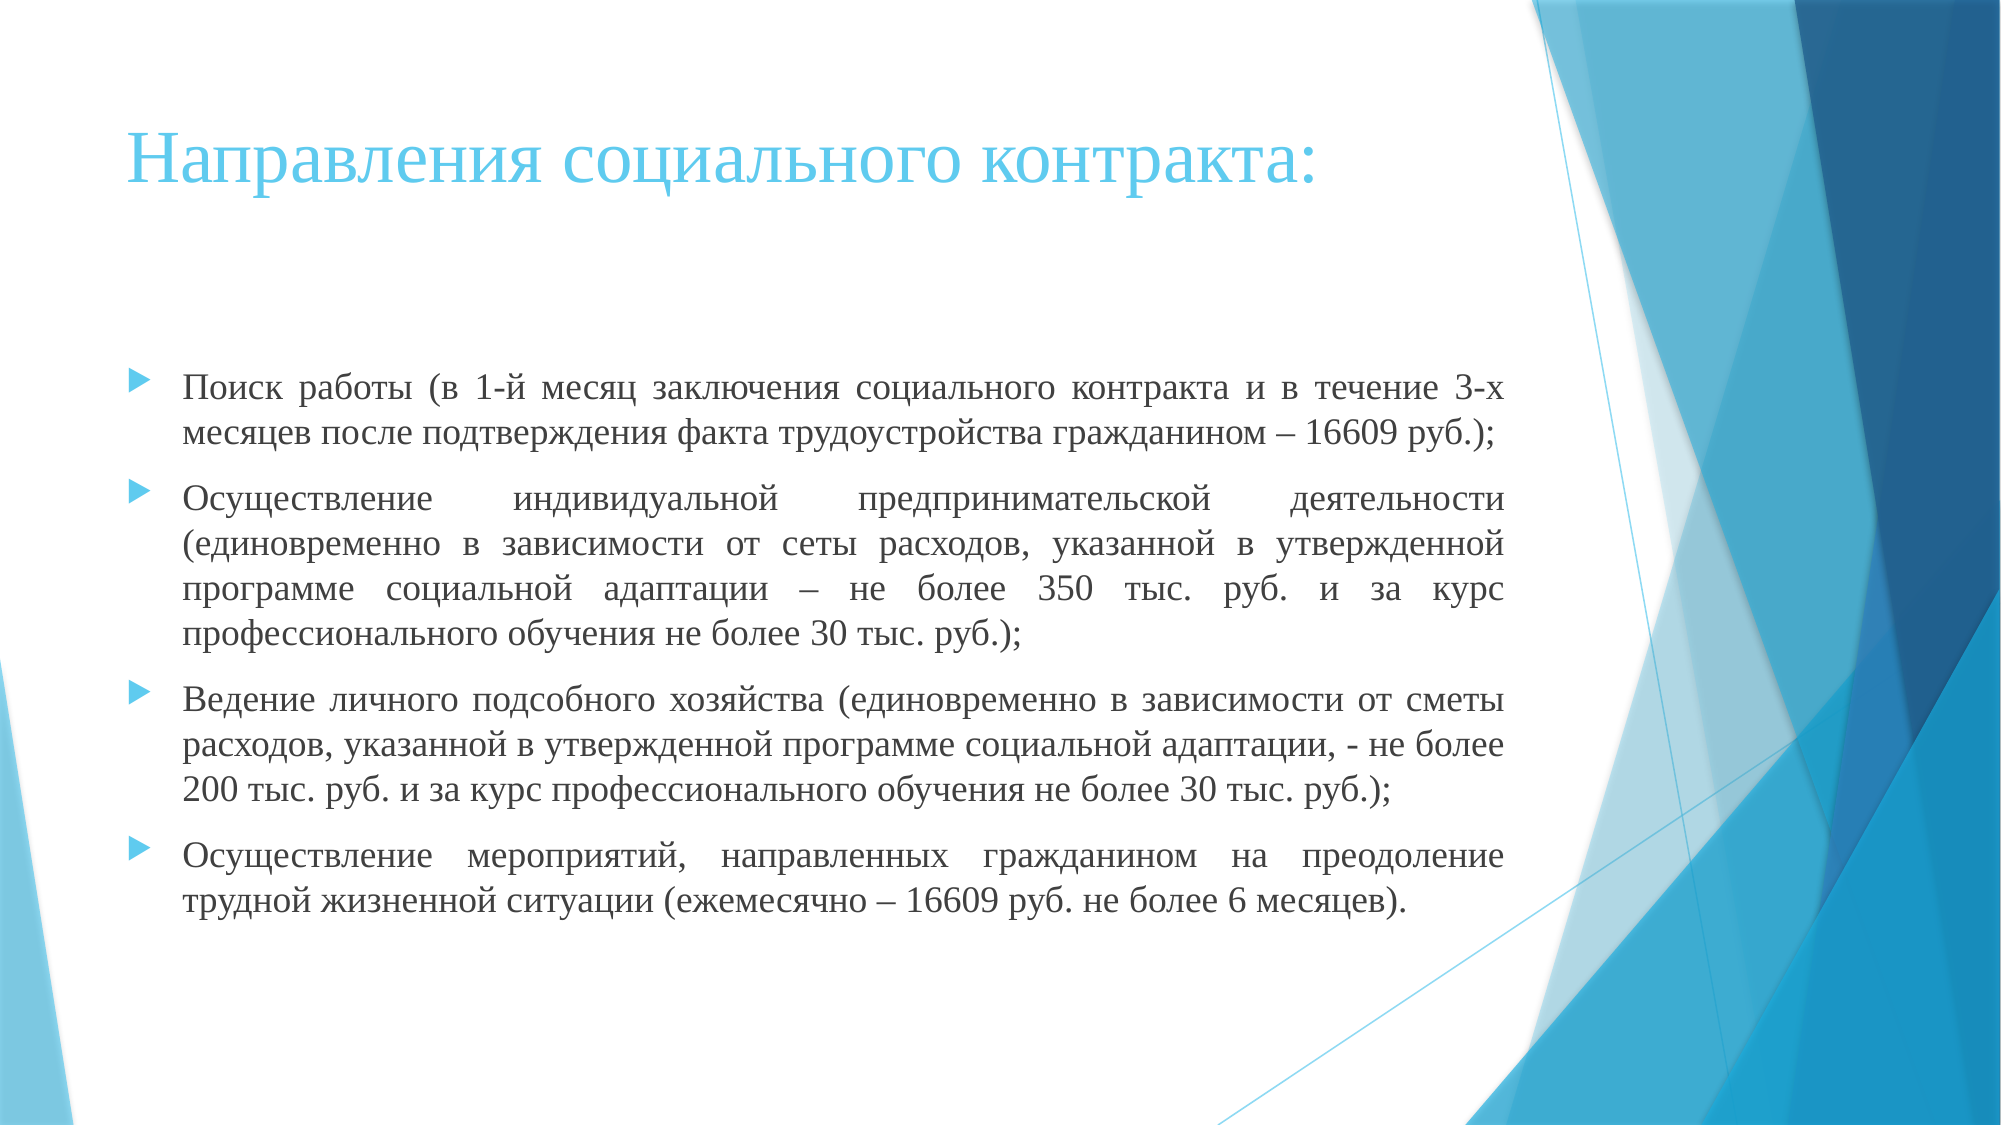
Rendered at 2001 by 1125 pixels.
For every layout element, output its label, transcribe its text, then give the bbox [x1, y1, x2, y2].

list Поиск работы (в 1-й месяц заключения социального контракта и в течение 3-х месяцев после подтверждения факта трудоустройства гражданином – 16609 руб.); Осуществление индивидуальной предпринимательской деятельности (единовременно в зависимости от сеты расходов, указанной в утвержденной программе социальной адаптации – не более 350 тыс. руб. и за курс профессионального обучения не более 30 тыс. руб.); Ведение личного подсобного хозяйства (единовременно в зависимости от сметы расходов, указанной в утвержденной программе социальной адаптации, - не более 200 тыс. руб. и за курс профессионального обучения не более 30 тыс. руб.); Осуществление мероприятий, направленных гражданином на преодоление трудной жизненной ситуации (ежемесячно – 16609 руб. не более 6 месяцев). [111, 354, 1522, 992]
title Направления социального контракта: [111, 99, 1522, 317]
